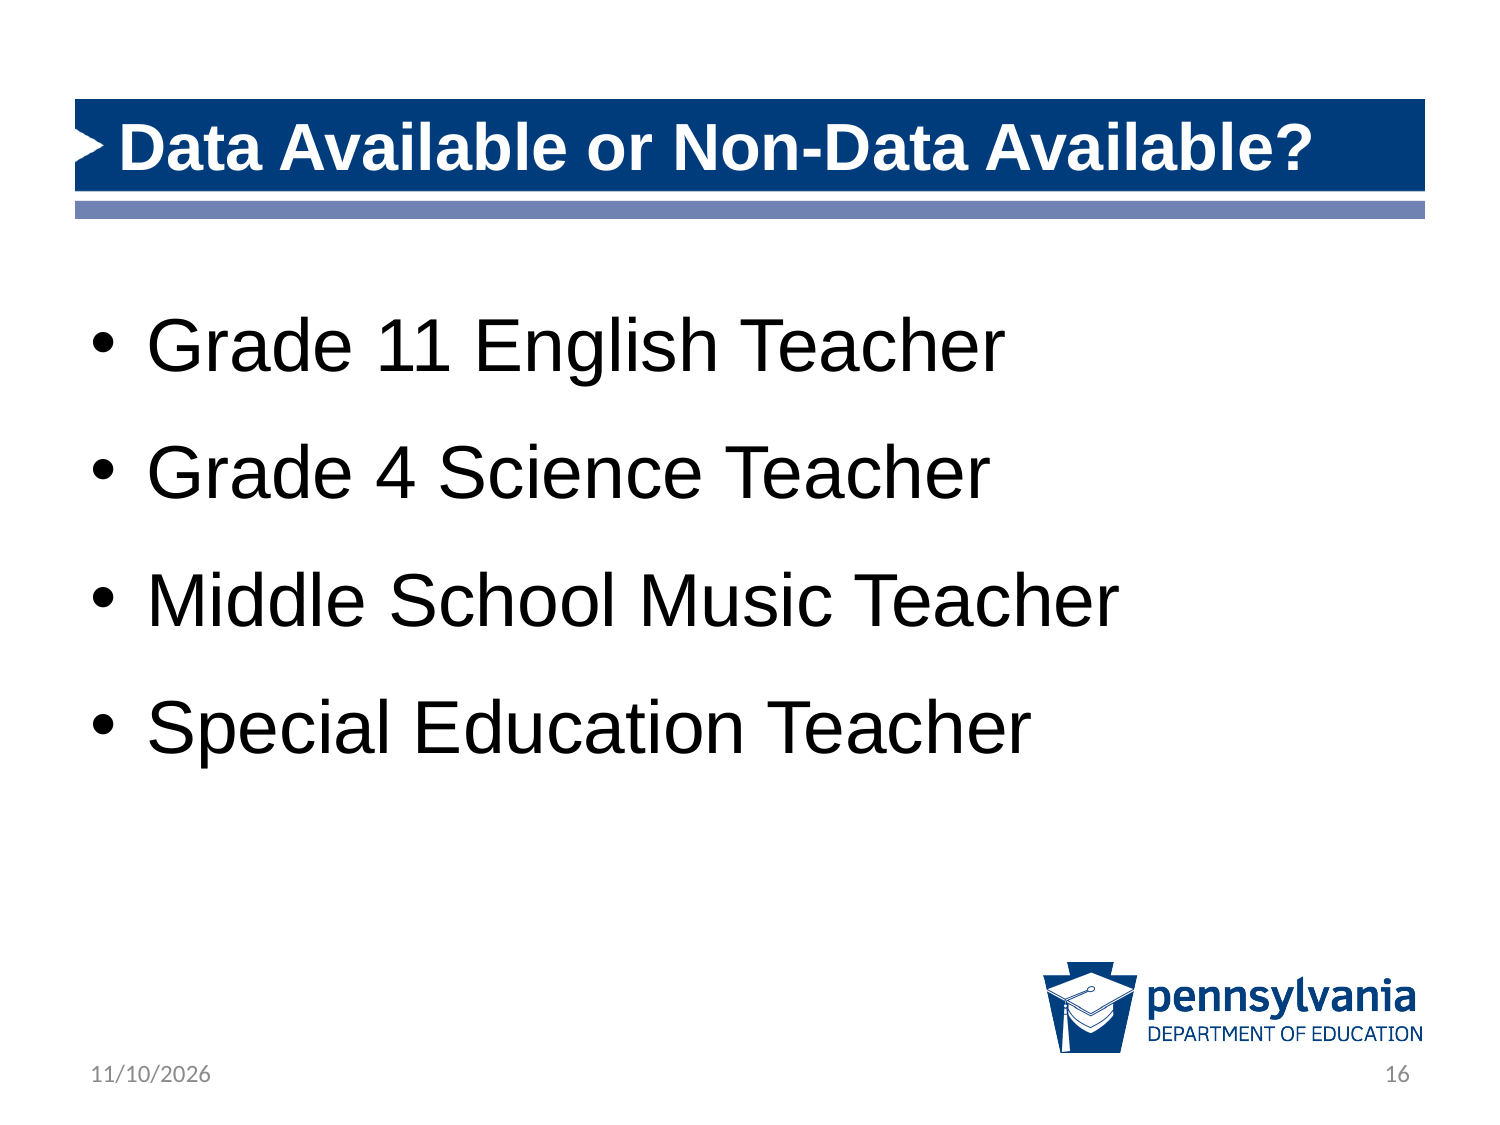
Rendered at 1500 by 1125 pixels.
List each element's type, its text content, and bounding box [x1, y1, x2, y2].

picture [1043, 962, 1422, 1053]
title Data Available or Non-Data Available? [75, 50, 1425, 238]
slide_number 16 [1074, 1042, 1425, 1103]
list Grade 11 English Teacher Grade 4 Science Teacher Middle School Music Teacher Special Education Teacher [75, 288, 1425, 794]
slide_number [75, 1042, 425, 1103]
